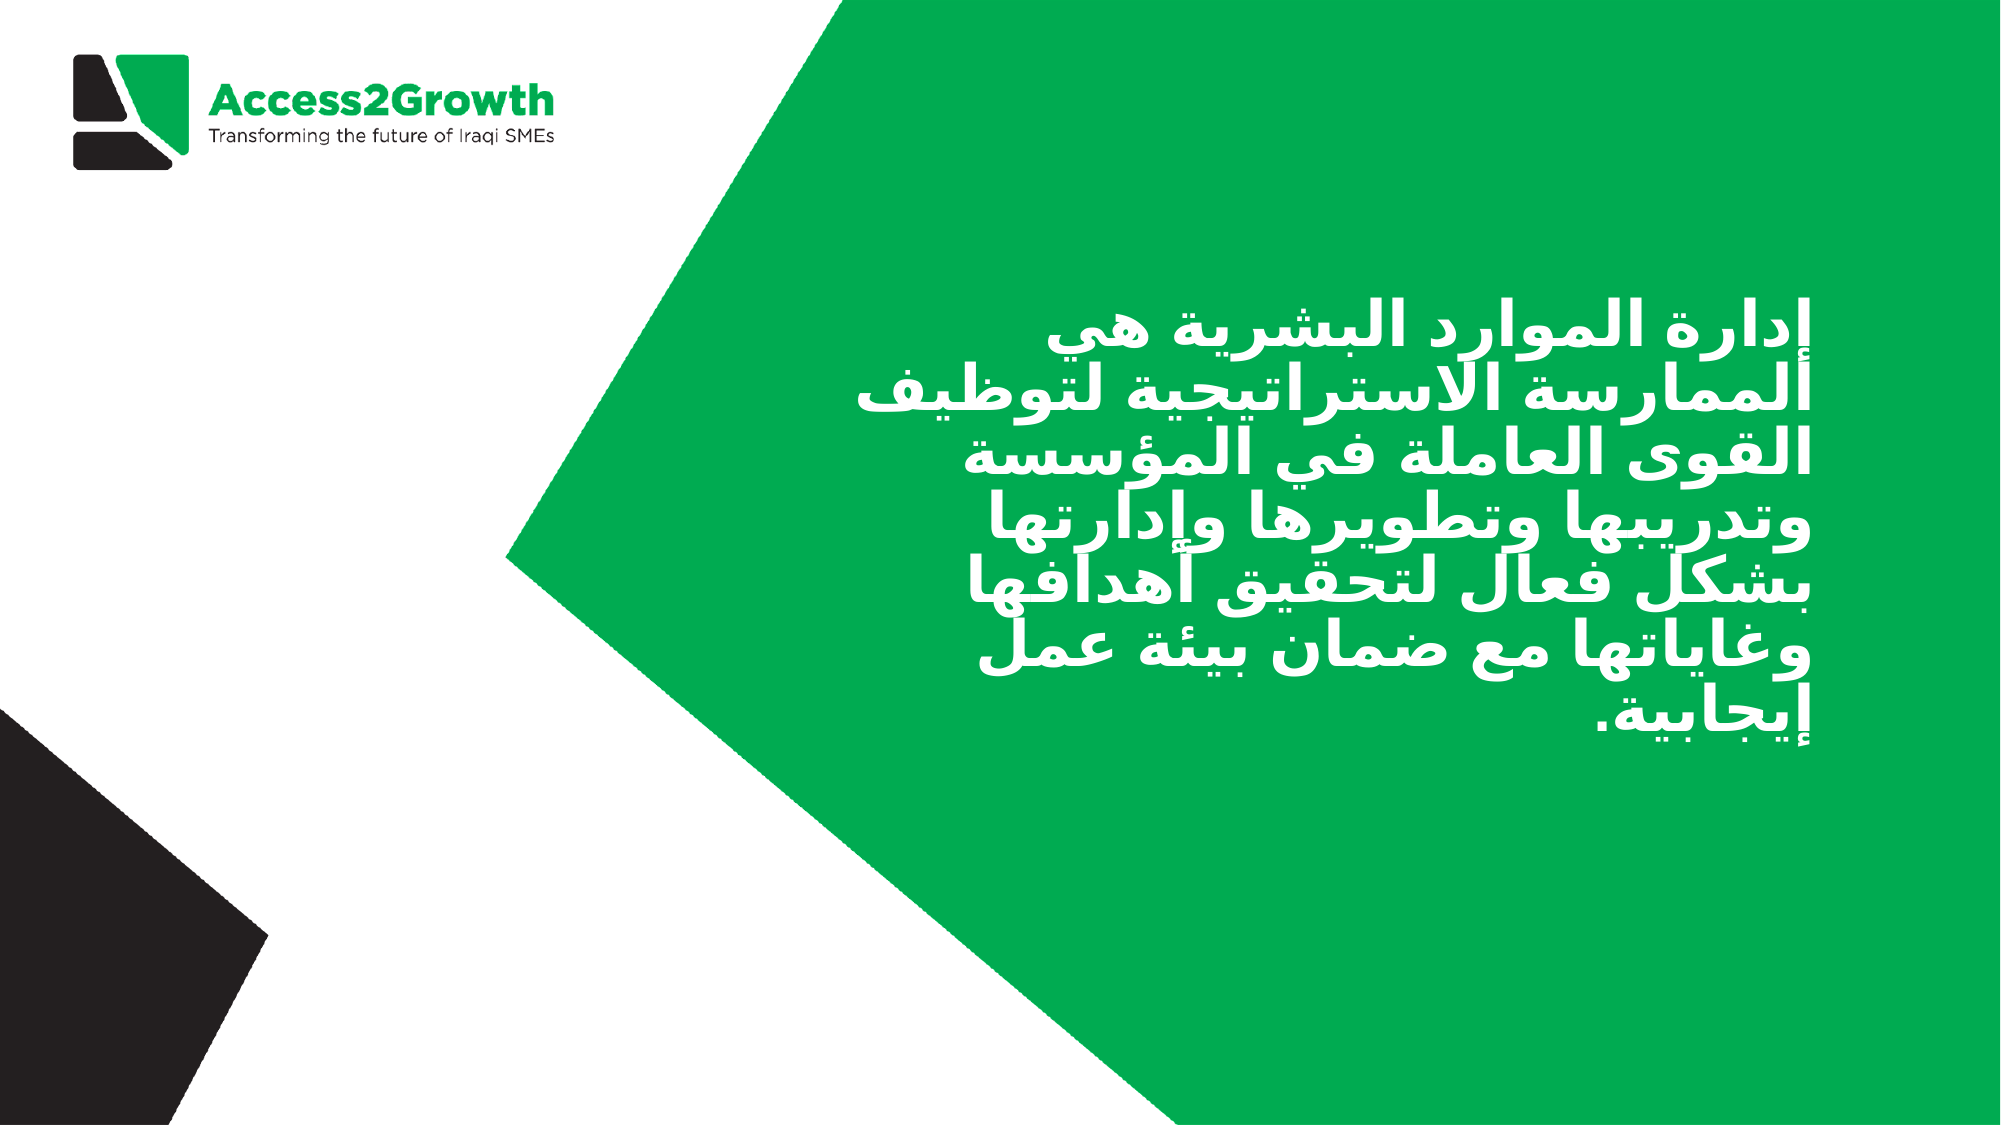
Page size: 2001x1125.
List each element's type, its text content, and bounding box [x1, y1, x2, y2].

title إدارة الموارد البشرية هي الممارسة الاستراتيجية لتوظيف القوى العاملة في المؤسسة وتدريبها وتطويرها وإدارتها بشكل فعال لتحقيق أهدافها وغاياتها مع ضمان بيئة عمل إيجابية. [774, 284, 1831, 752]
picture [0, 0, 2001, 1125]
